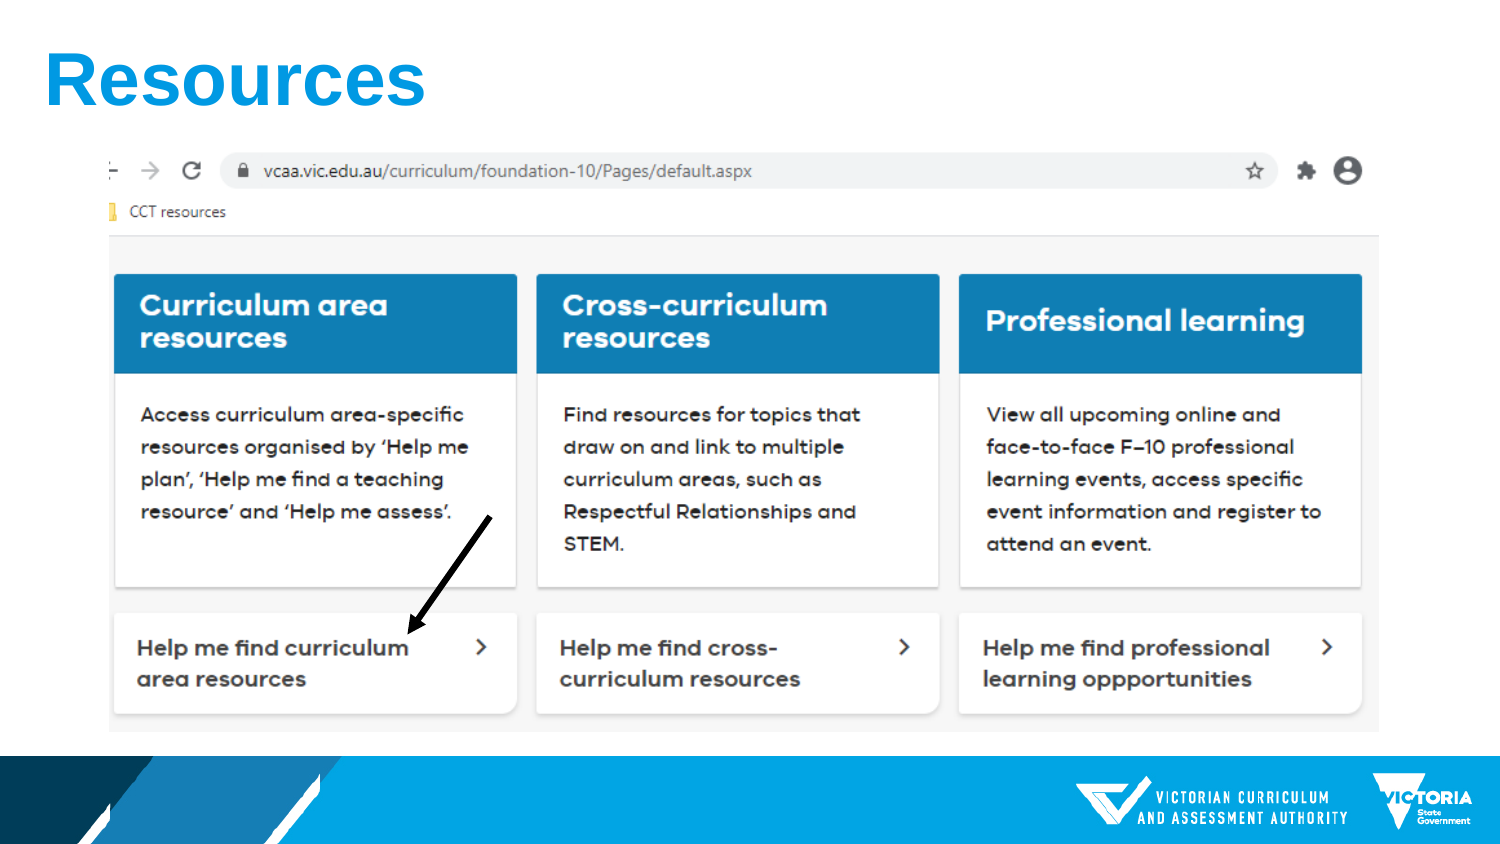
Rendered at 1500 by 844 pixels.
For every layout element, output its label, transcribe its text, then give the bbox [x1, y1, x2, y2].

picture [1320, 792, 1327, 802]
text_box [407, 516, 491, 635]
picture [1374, 774, 1425, 828]
picture [1268, 792, 1272, 802]
picture [1281, 812, 1286, 823]
picture [1229, 813, 1235, 823]
picture [1249, 812, 1254, 823]
picture [1214, 792, 1219, 802]
picture [1426, 792, 1452, 804]
picture [1302, 792, 1306, 803]
picture [1308, 814, 1313, 823]
picture [1299, 812, 1303, 823]
picture [1258, 812, 1262, 823]
picture [1201, 812, 1205, 823]
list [109, 149, 1379, 732]
picture [1240, 812, 1244, 823]
title Resources [29, 39, 1459, 111]
picture [0, 0, 1500, 844]
picture [1190, 792, 1194, 802]
picture [1318, 812, 1322, 823]
picture [1224, 792, 1229, 802]
picture [1077, 777, 1150, 824]
picture [1149, 813, 1153, 823]
picture [1199, 792, 1204, 803]
picture [1460, 793, 1471, 803]
